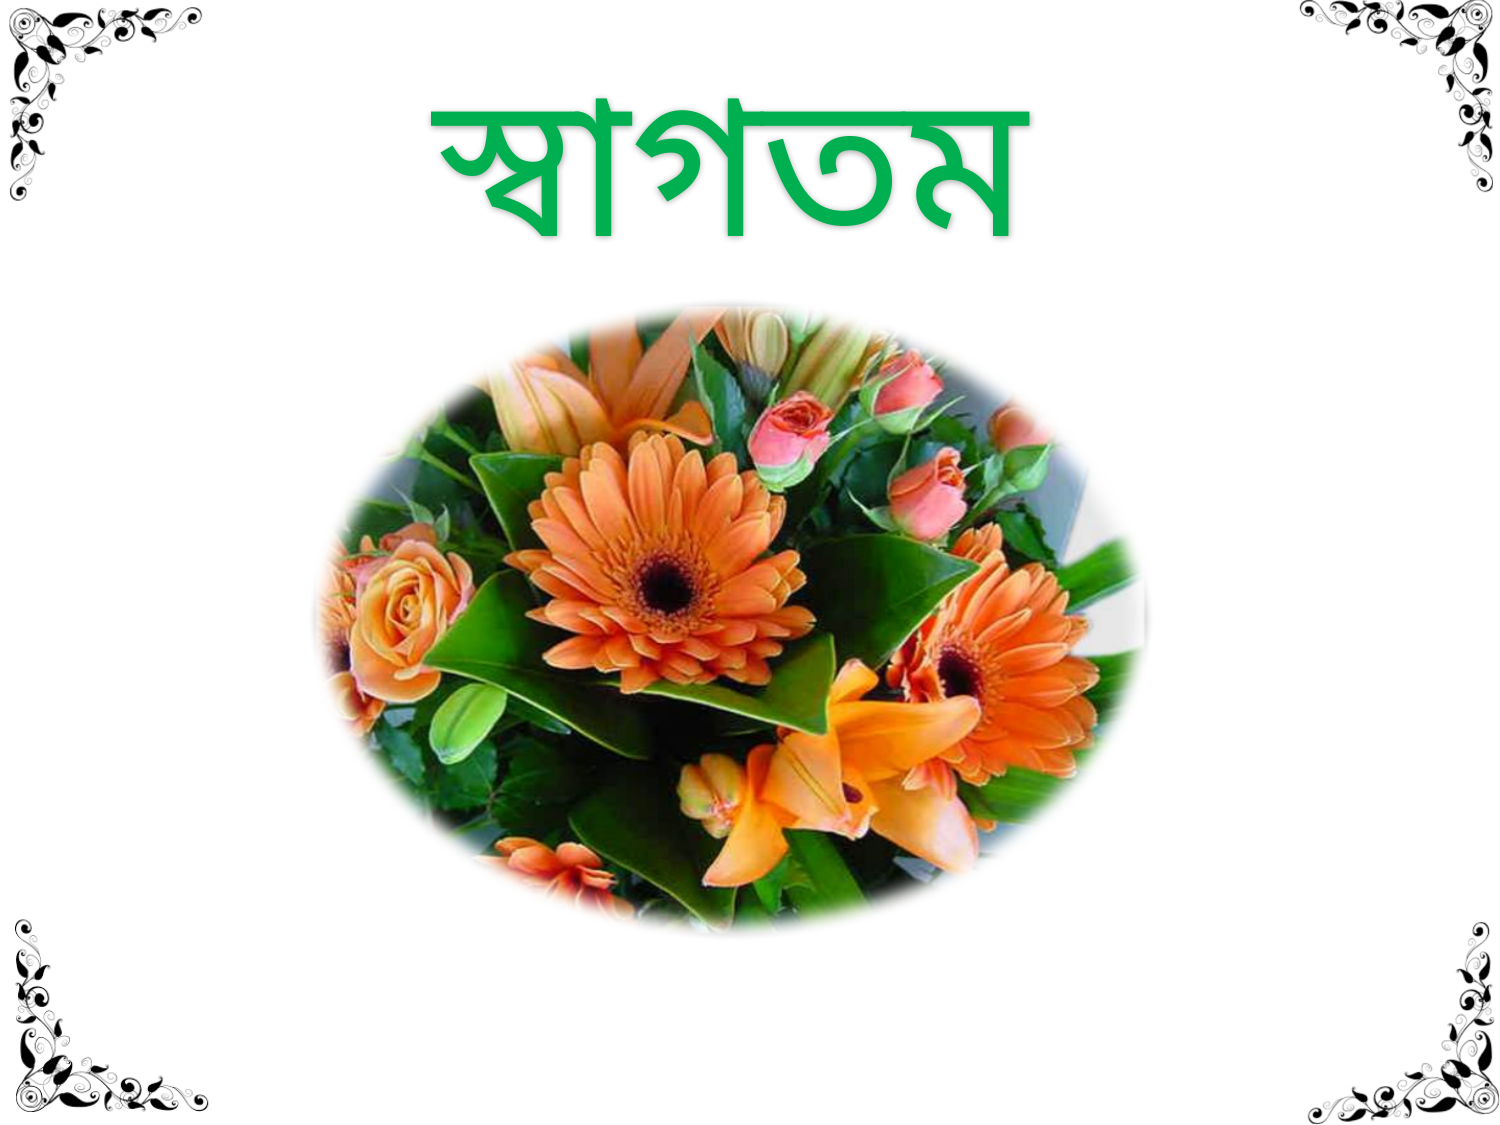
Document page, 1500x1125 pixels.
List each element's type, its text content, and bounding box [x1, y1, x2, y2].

picture [1225, 0, 1493, 201]
text_box স্বাগতম [374, 49, 1089, 264]
picture [1285, 847, 1499, 1124]
picture [15, 910, 284, 1112]
picture [307, 296, 1155, 942]
picture [10, 8, 211, 276]
